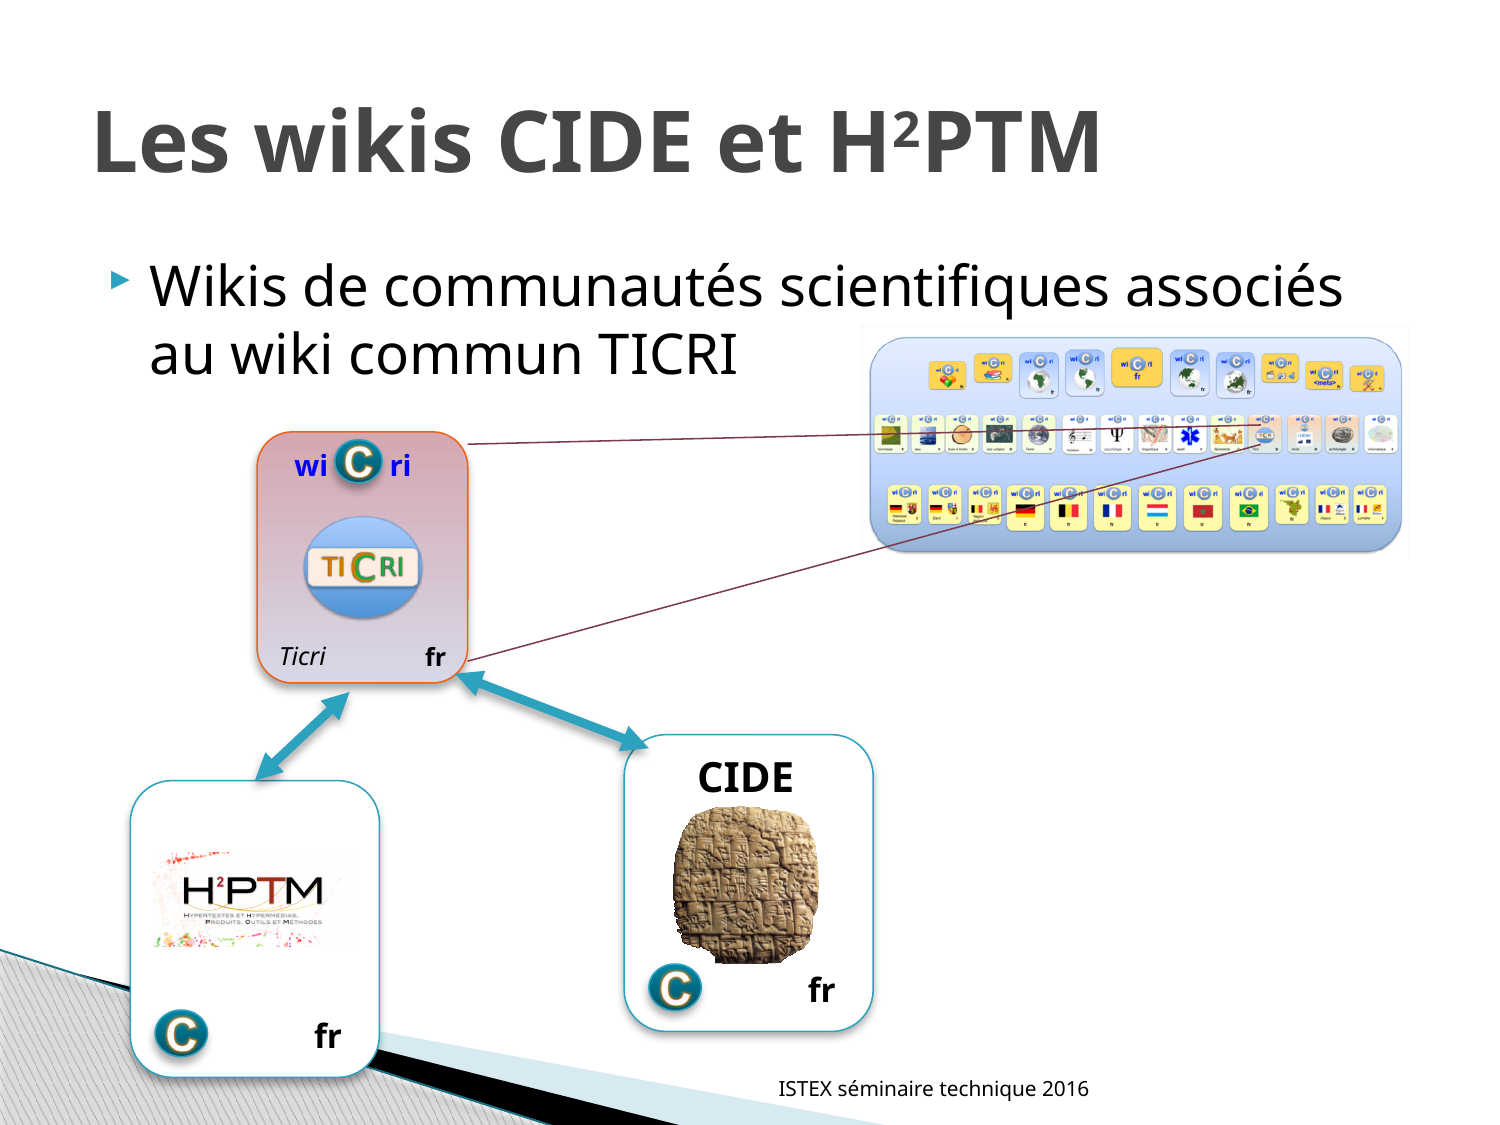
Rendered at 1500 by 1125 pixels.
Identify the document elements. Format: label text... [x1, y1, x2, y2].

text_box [256, 431, 464, 684]
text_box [254, 691, 350, 781]
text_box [467, 444, 1262, 662]
title Les wikis CIDE et H2PTM [75, 45, 1425, 233]
picture [860, 325, 1411, 560]
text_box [467, 424, 1262, 444]
list Wikis de communautés scientifiques associés au wiki commun TICRI [75, 242, 1425, 986]
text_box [454, 673, 650, 749]
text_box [130, 780, 380, 1078]
footer ISTEX séminaire technique 2016 [718, 1051, 1105, 1112]
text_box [623, 734, 874, 1032]
